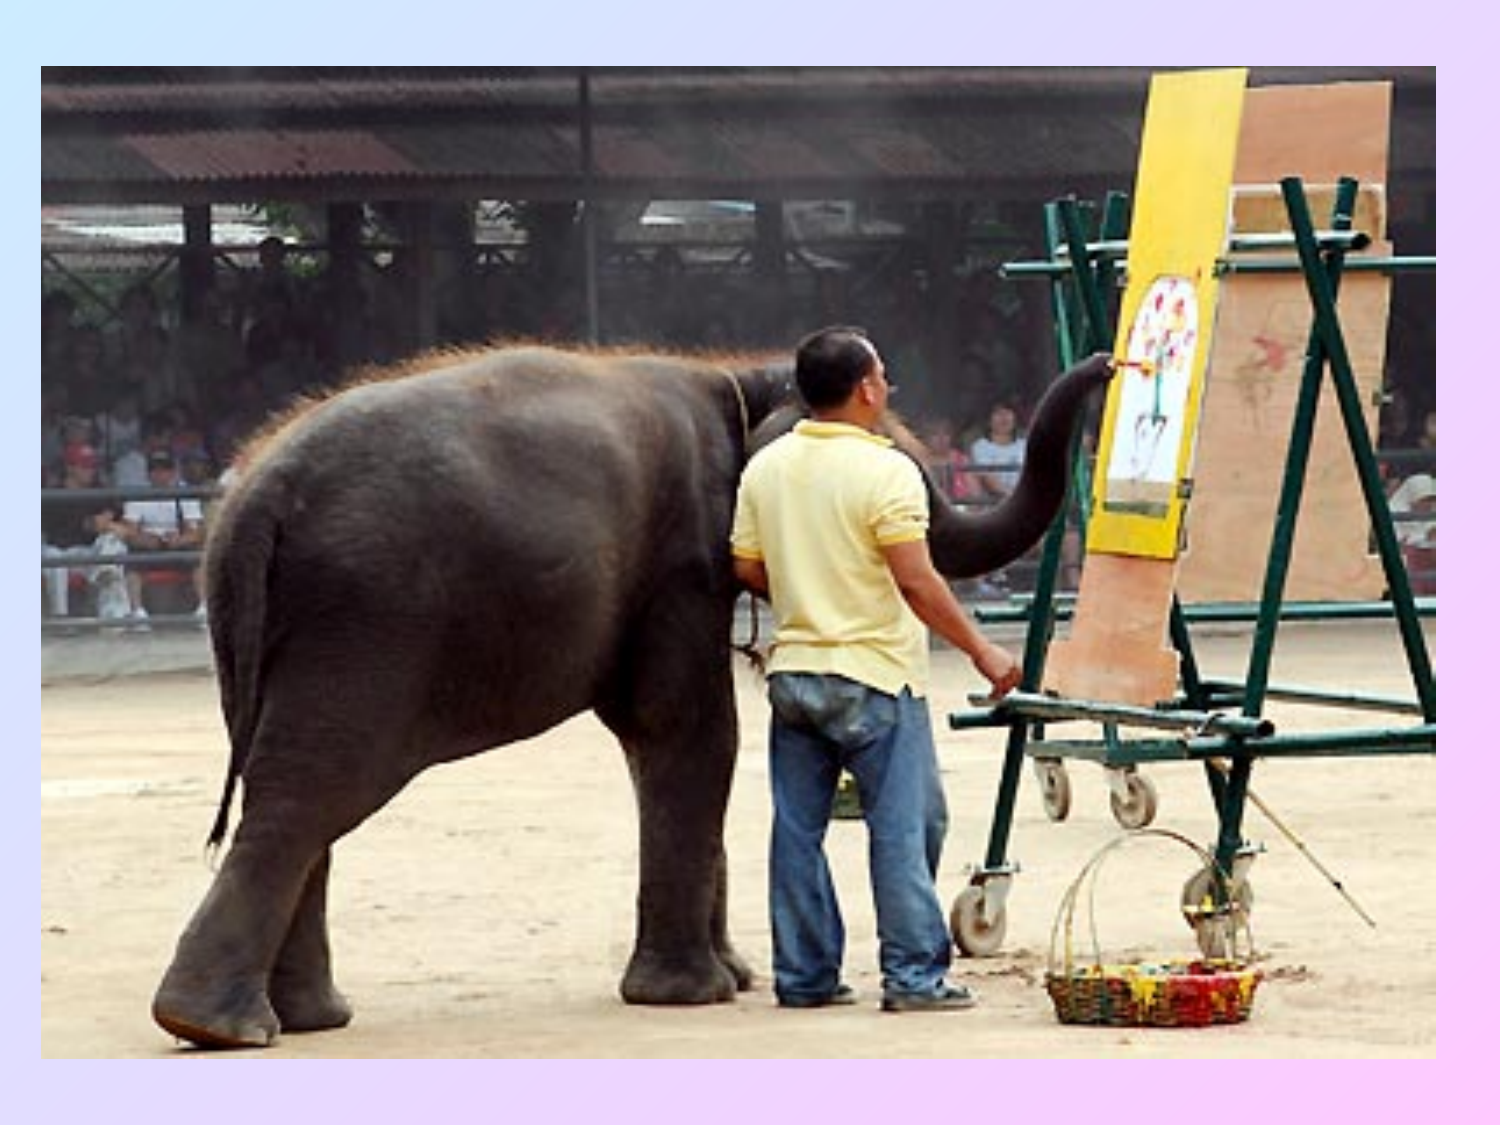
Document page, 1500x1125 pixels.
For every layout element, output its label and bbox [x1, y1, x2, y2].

picture [40, 66, 1436, 1059]
